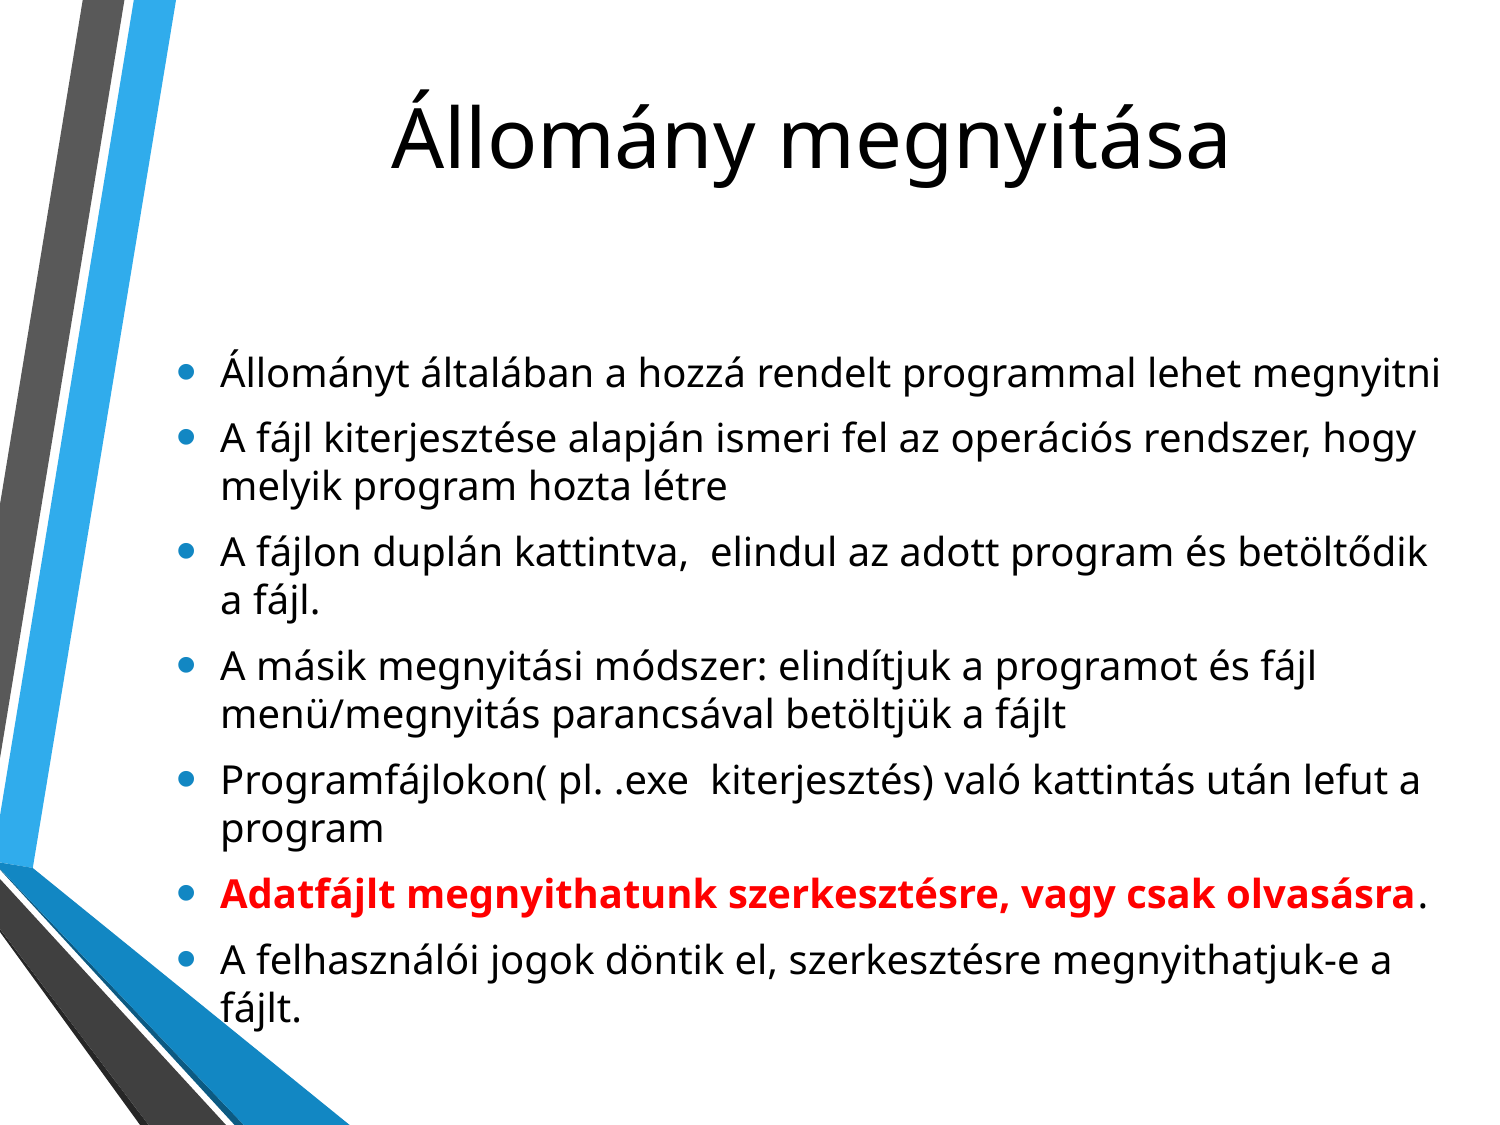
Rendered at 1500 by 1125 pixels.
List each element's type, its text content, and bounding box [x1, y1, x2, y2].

list Állományt általában a hozzá rendelt programmal lehet megnyitni A fájl kiterjesztése alapján ismeri fel az operációs rendszer, hogy melyik program hozta létre A fájlon duplán kattintva, elindul az adott program és betöltődik a fájl. A másik megnyitási módszer: elindítjuk a programot és fájl menü/megnyitás parancsával betöltjük a fájlt Programfájlokon( pl. .exe kiterjesztés) való kattintás után lefut a program Adatfájlt megnyithatunk szerkesztésre, vagy csak olvasásra. A felhasználói jogok döntik el, szerkesztésre megnyithatjuk-e a fájlt. [161, 339, 1463, 1071]
title Állomány megnyitása [179, 56, 1444, 215]
